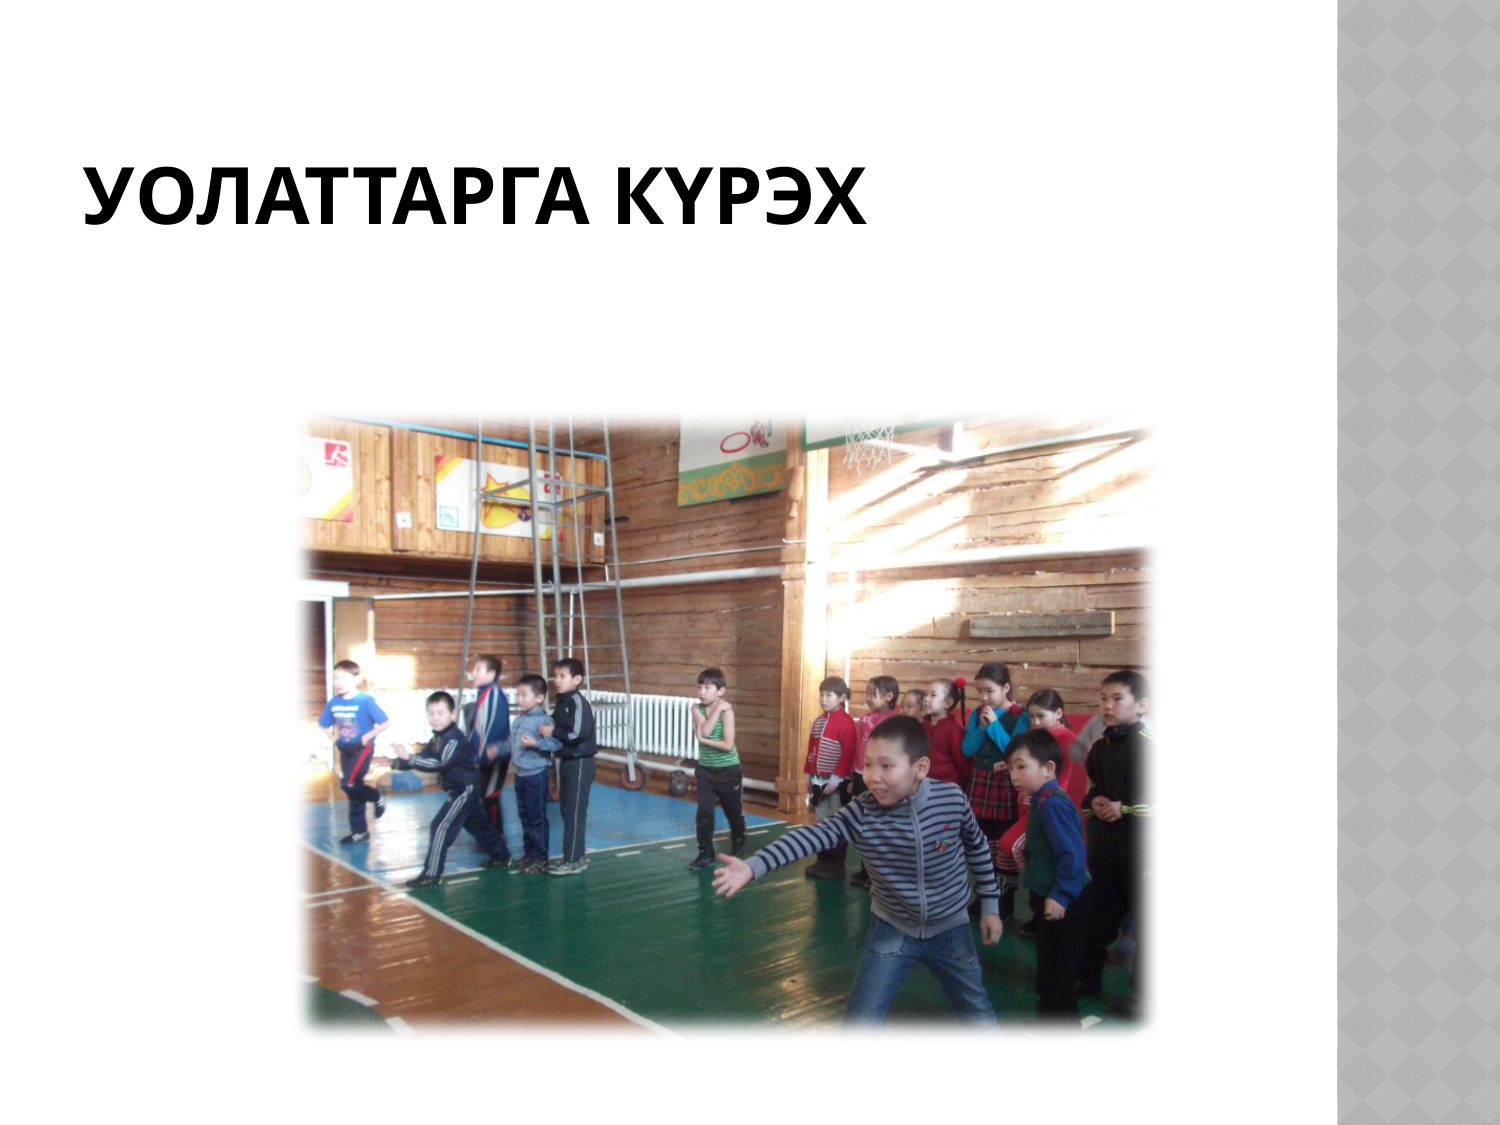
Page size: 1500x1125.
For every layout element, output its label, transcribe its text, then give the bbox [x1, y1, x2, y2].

picture [292, 409, 1161, 1044]
title Уолаттарга күрэх [75, 52, 1263, 240]
